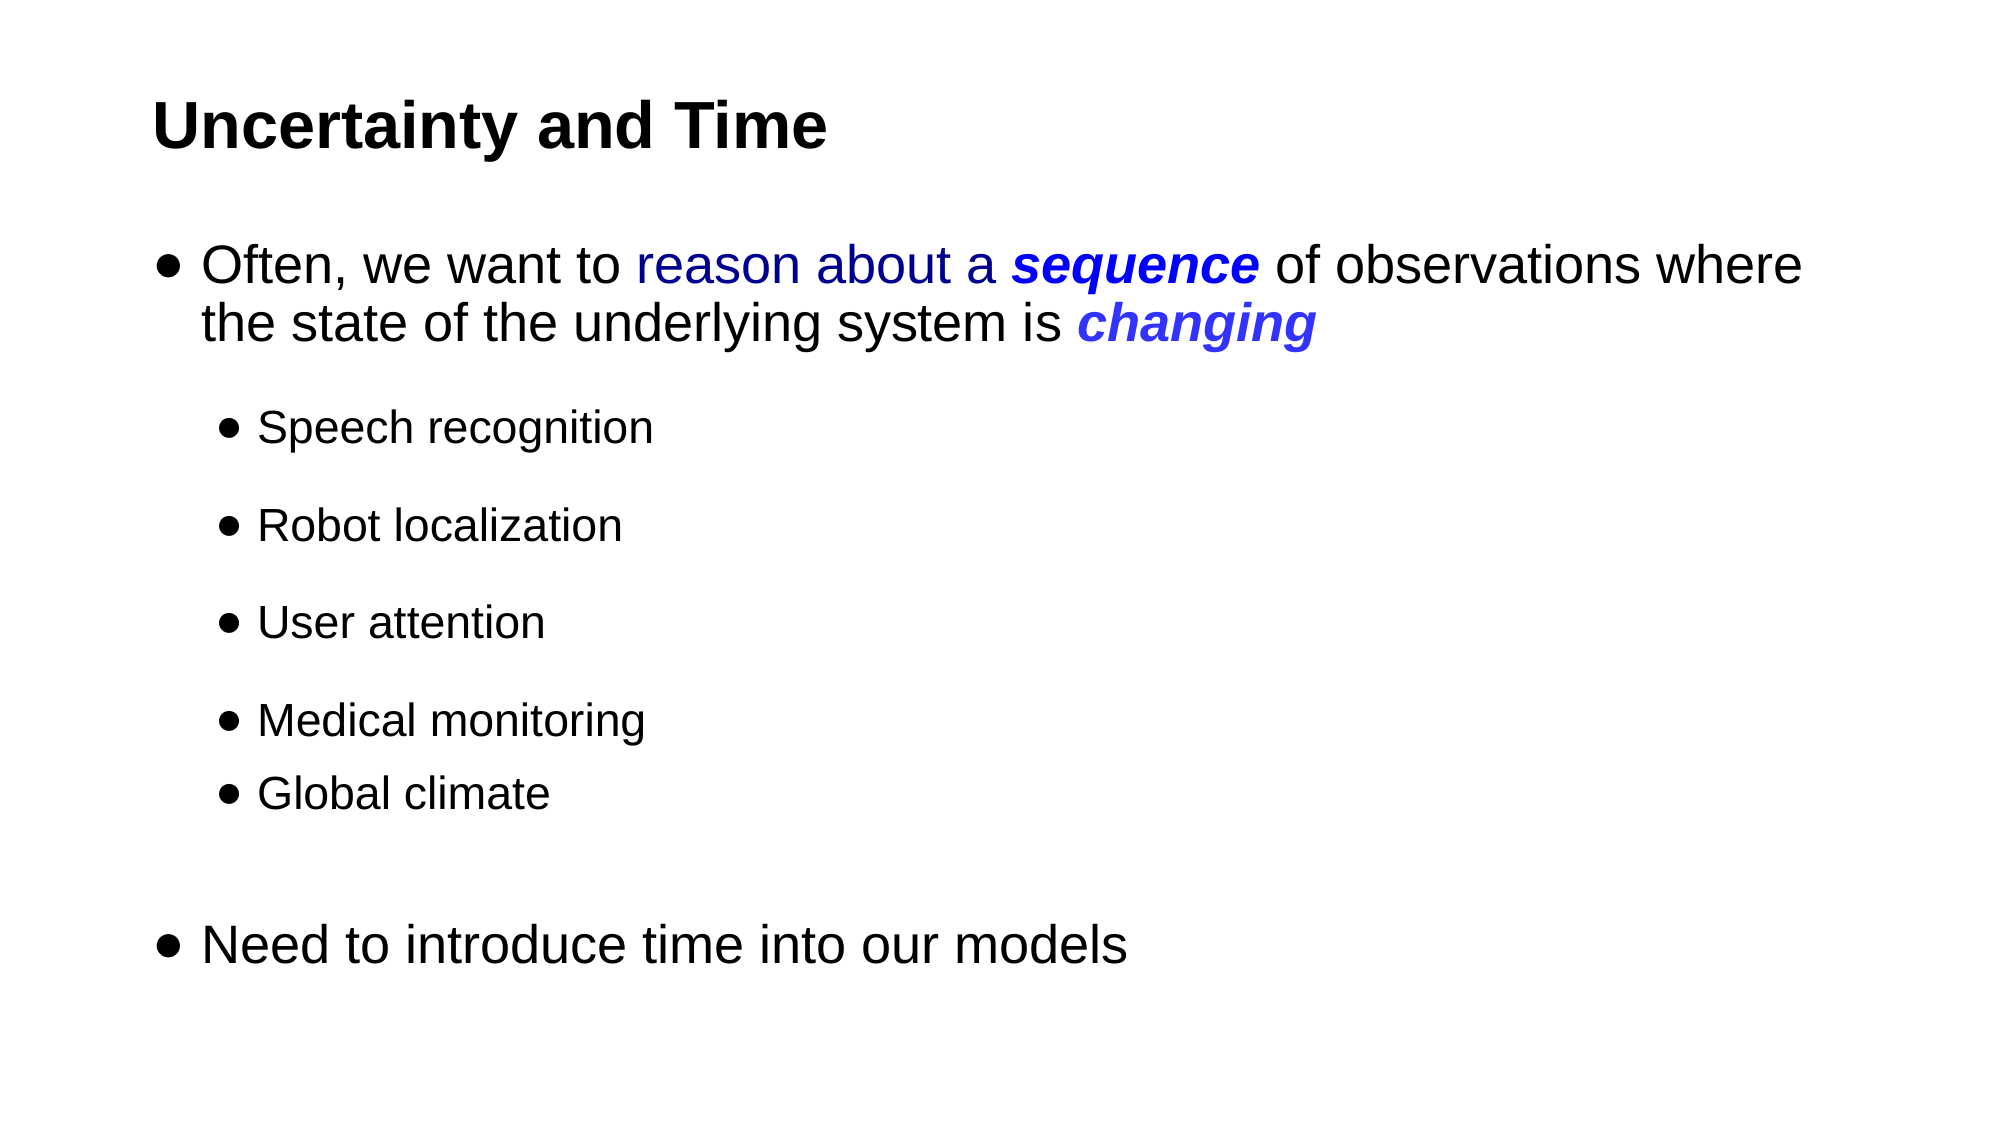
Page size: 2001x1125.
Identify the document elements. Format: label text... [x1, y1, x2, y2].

list Often, we want to reason about a sequence of observations where the state of the underlying system is changing Speech recognition Robot localization User attention Medical monitoring Global climate Need to introduce time into our models [137, 229, 1863, 984]
title Uncertainty and Time [137, 59, 1863, 194]
